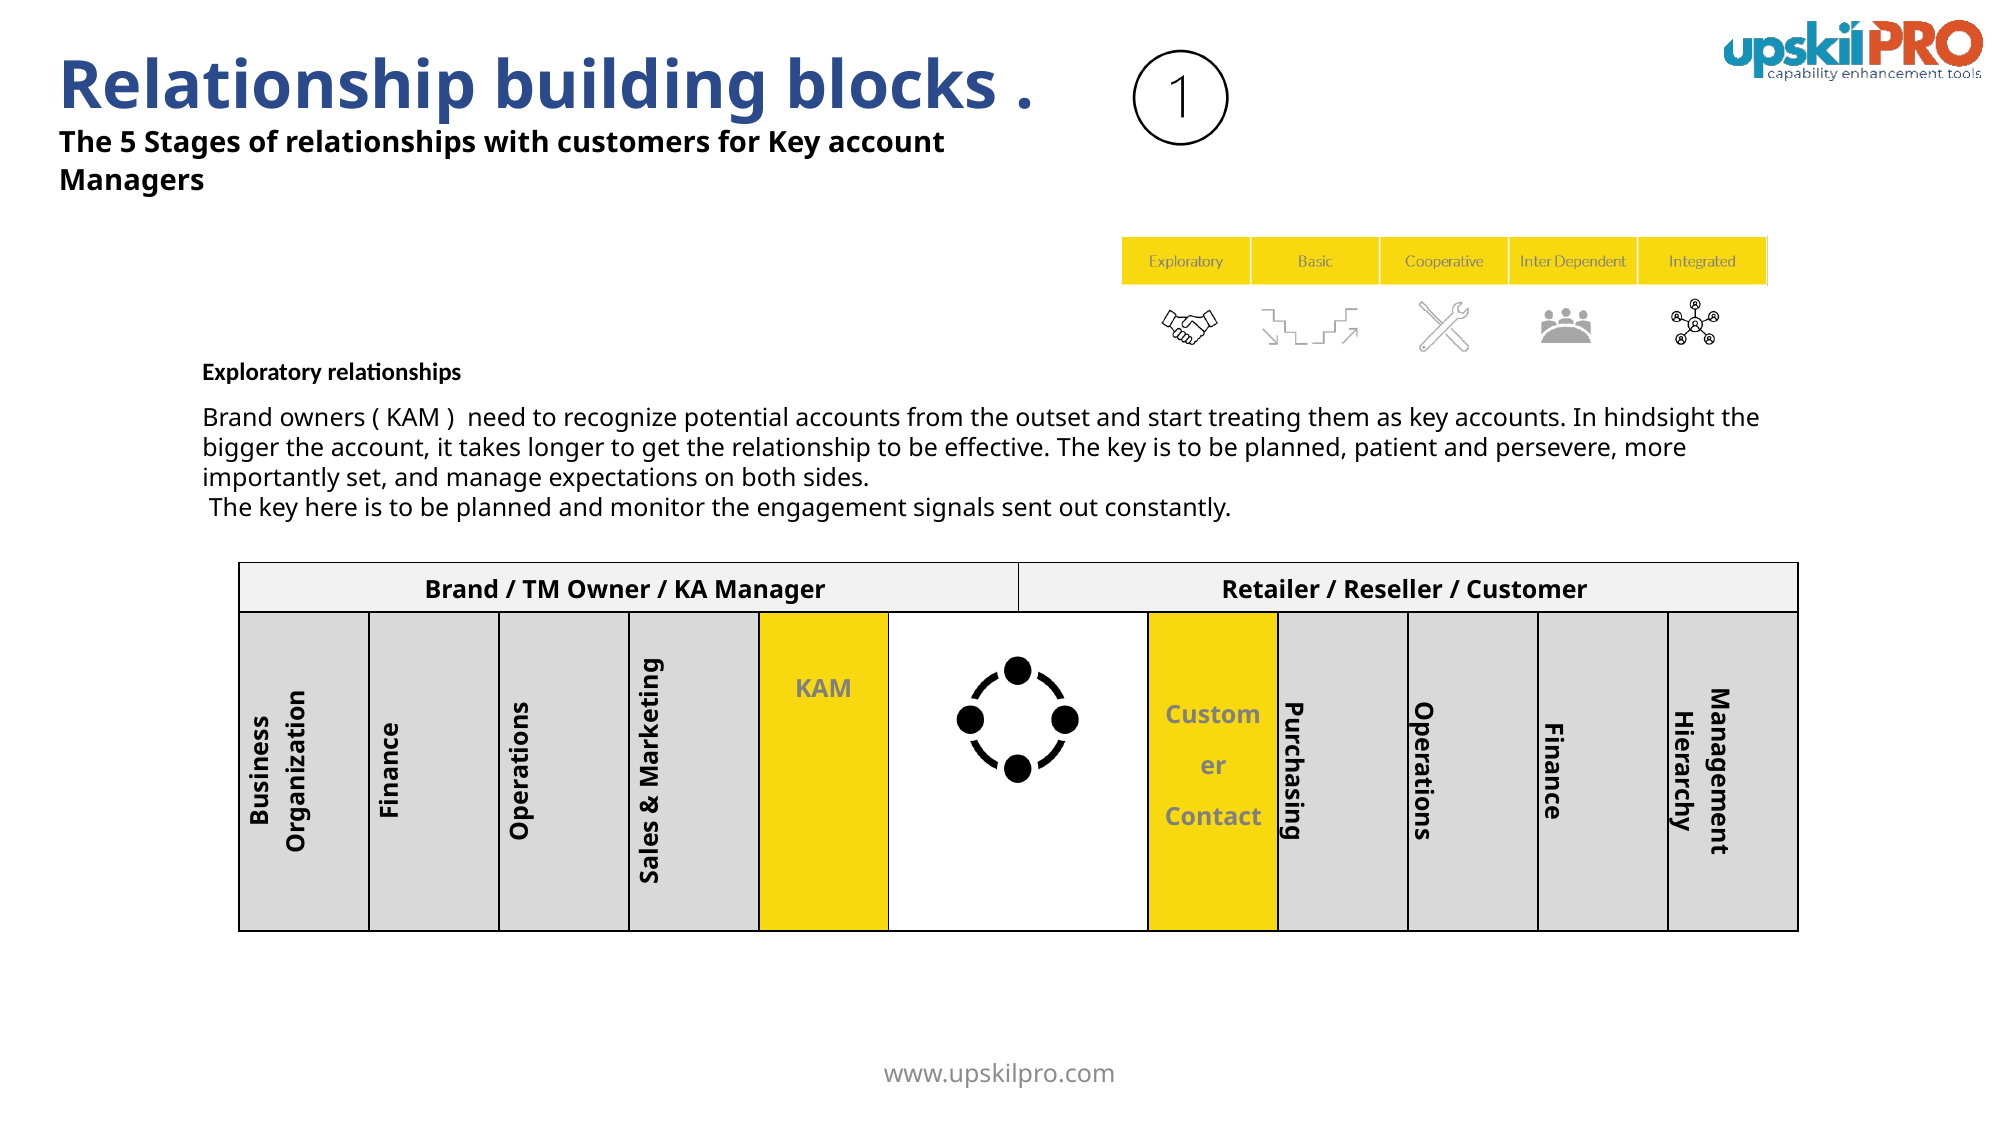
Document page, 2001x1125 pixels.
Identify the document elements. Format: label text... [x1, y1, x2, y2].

picture [1120, 37, 1241, 158]
table_header Retailer / Reseller / Customer [1019, 563, 1797, 611]
table_cell Management Hierarchy [1669, 613, 1797, 930]
table_cell Customer Contact [1149, 613, 1277, 930]
table_cell [889, 613, 1147, 930]
table_cell KAM [760, 613, 888, 930]
picture [1724, 20, 1983, 81]
picture [1120, 235, 1768, 357]
text_box Exploratory relationships Brand owners ( KAM ) need to recognize potential accounts from the outset and start treating them as key accounts. In hindsight the bigger the account, it takes longer to get the relationship to be effective. The key is to be planned, patient and persevere, more importantly set, and manage expectations on both sides. The key here is to be planned and monitor the engagement signals sent out constantly. [187, 345, 1826, 529]
table_cell Purchasing [1279, 613, 1407, 930]
table_cell Business Organization [240, 613, 368, 930]
table_cell Operations [500, 613, 628, 930]
picture [935, 633, 1100, 804]
text_box Relationship building blocks . The 5 Stages of relationships with customers for Key account Managers [44, 34, 1097, 204]
table_cell Finance [370, 613, 498, 930]
table_cell Sales & Marketing [630, 613, 758, 930]
table_header Brand / TM Owner / KA Manager [240, 563, 1018, 611]
table_cell Finance [1539, 613, 1667, 930]
footer www.upskilpro.com [662, 1042, 1338, 1103]
table_cell Operations [1409, 613, 1537, 930]
